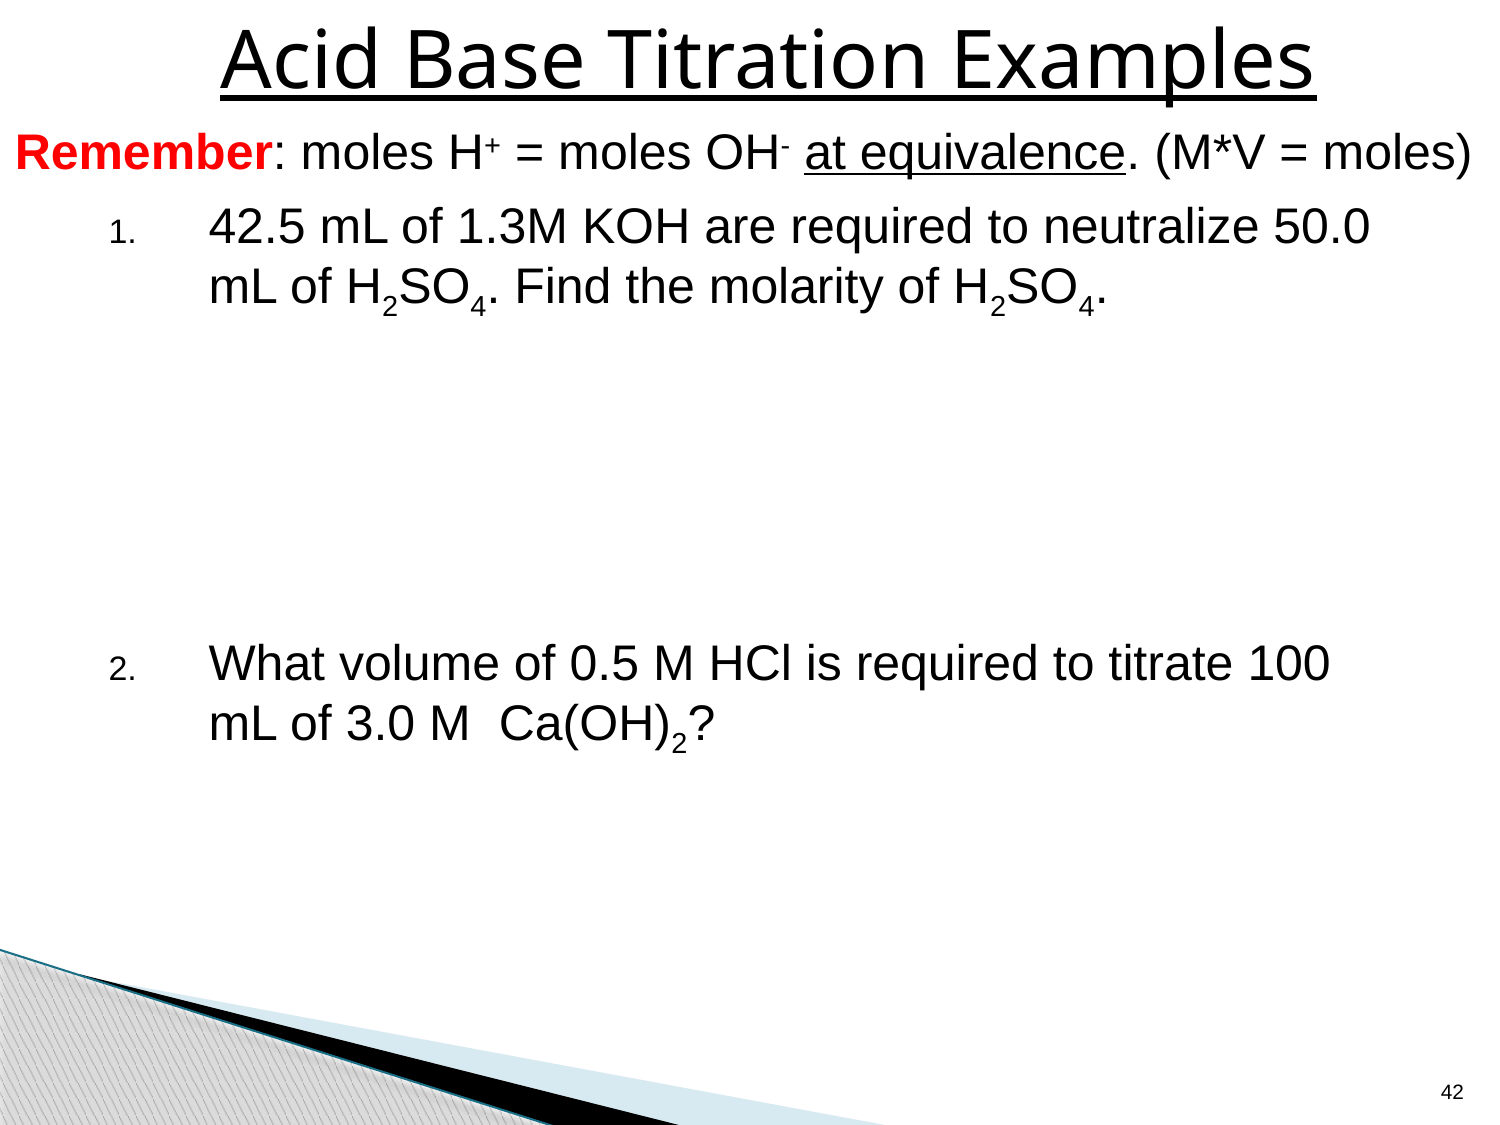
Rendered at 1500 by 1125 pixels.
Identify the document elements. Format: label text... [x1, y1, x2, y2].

text_box Remember: moles H+ = moles OH- at equivalence. (M*V = moles) [0, 112, 1500, 250]
title Acid Base Titration Examples [150, 0, 1388, 112]
slide_number 42 [1418, 1051, 1479, 1112]
list 42.5 mL of 1.3M KOH are required to neutralize 50.0 mL of H2SO4. Find the molarity of H2SO4. What volume of 0.5 M HCl is required to titrate 100 mL of 3.0 M Ca(OH)2? [93, 250, 1407, 975]
